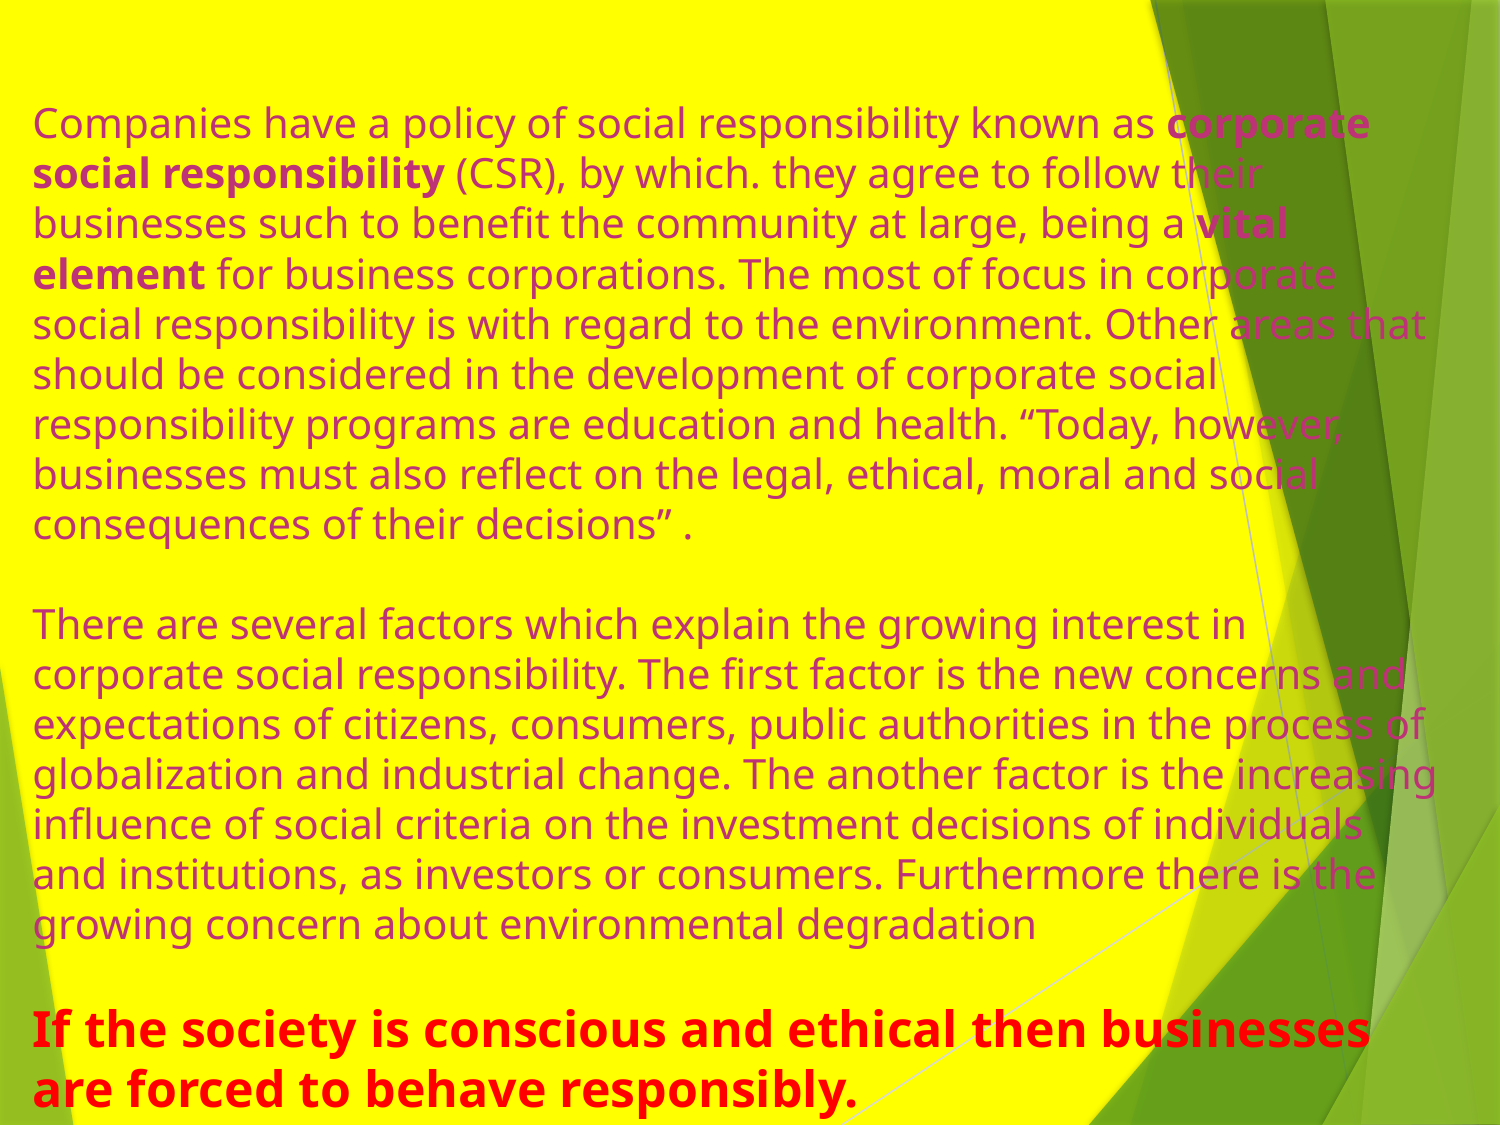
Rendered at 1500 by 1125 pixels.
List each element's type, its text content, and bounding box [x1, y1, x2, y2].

text_box Companies have a policy of social responsibility known as corporate social responsibility (CSR), by which. they agree to follow their businesses such to benefit the community at large, being a vital element for business corporations. The most of focus in corporate social responsibility is with regard to the environment. Other areas that should be considered in the development of corporate social responsibility programs are education and health. “Today, however, businesses must also reflect on the legal, ethical, moral and social consequences of their decisions” . There are several factors which explain the growing interest in corporate social responsibility. The first factor is the new concerns and expectations of citizens, consumers, public authorities in the process of globalization and industrial change. The another factor is the increasing influence of social criteria on the investment decisions of individuals and institutions, as investors or consumers. Furthermore there is the growing concern about environmental degradation If the society is conscious and ethical then businesses are forced to behave responsibly. [17, 89, 1459, 1125]
